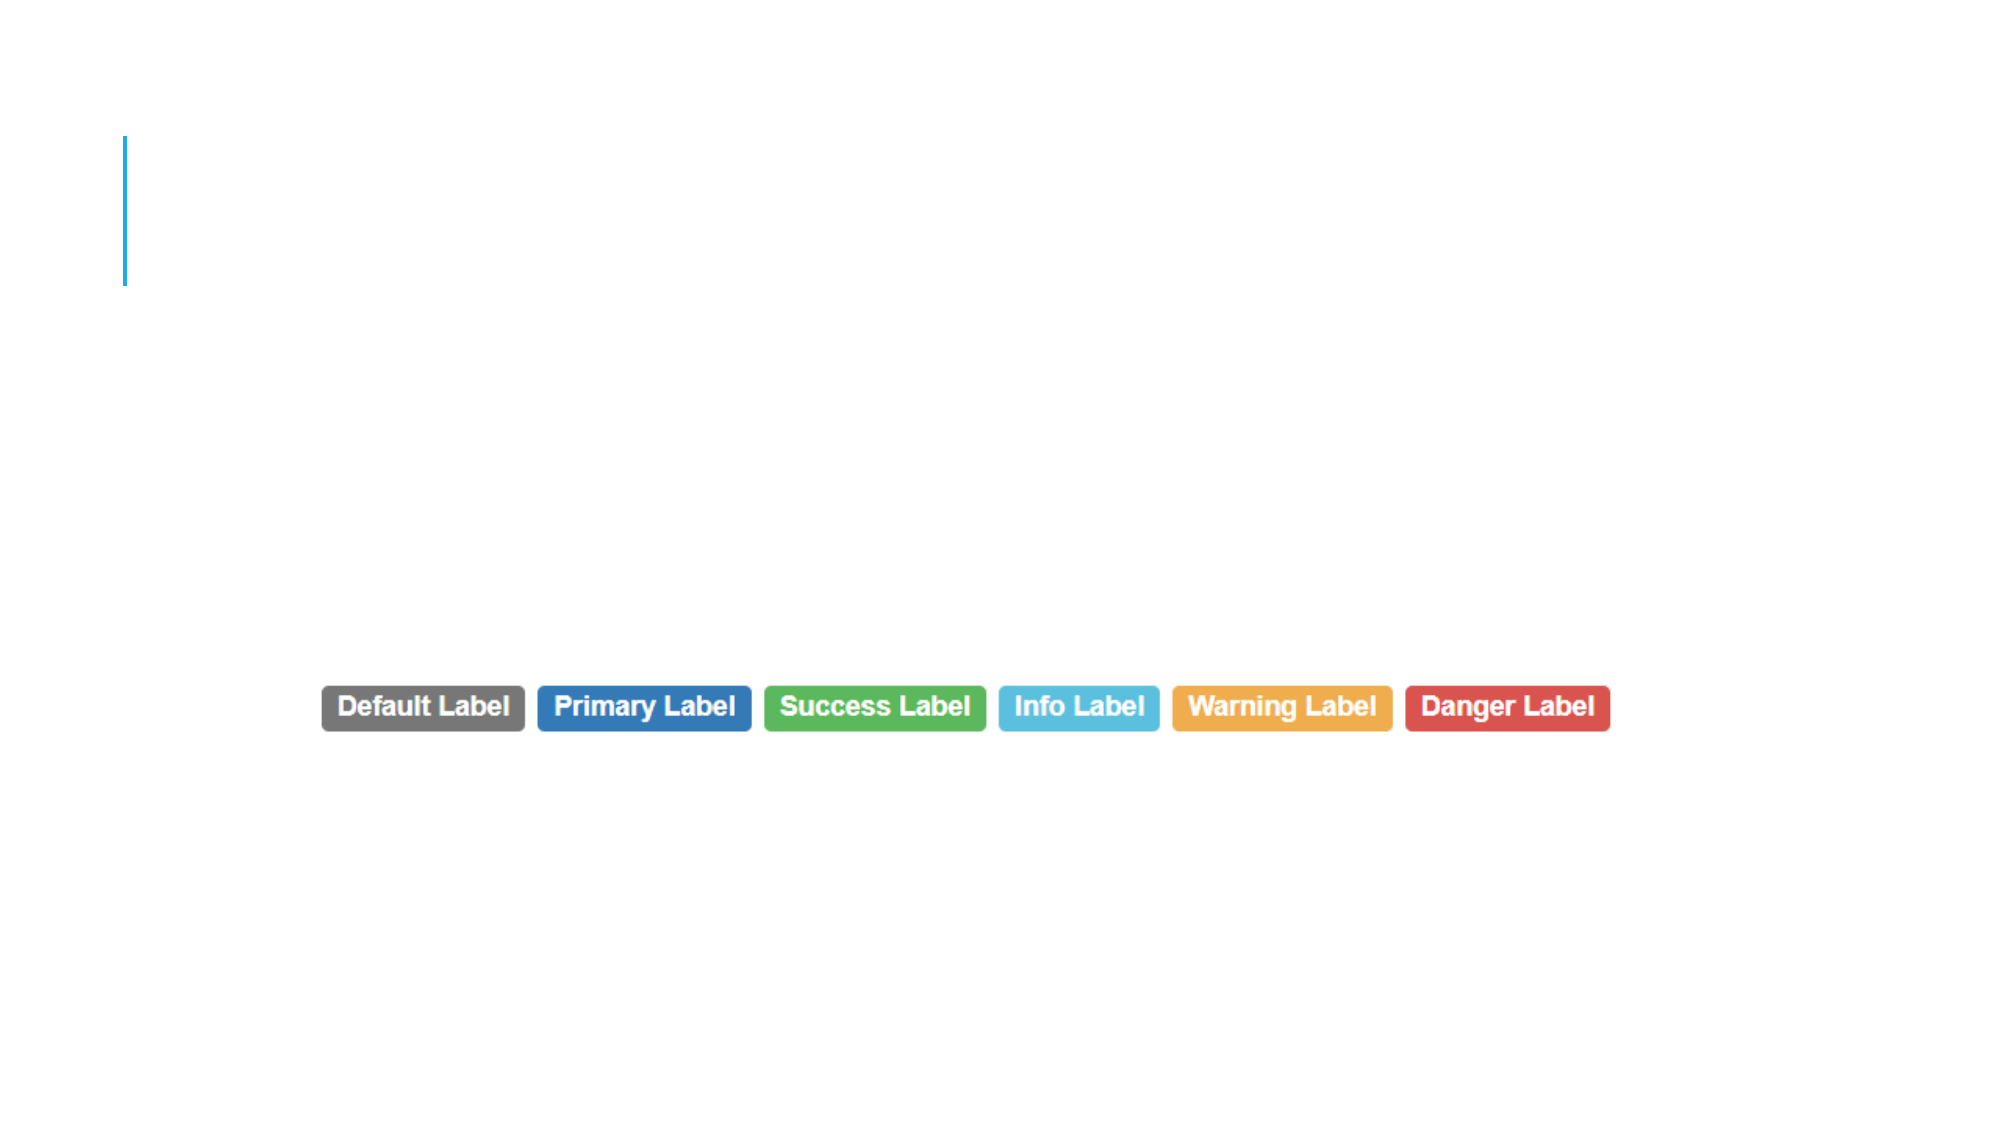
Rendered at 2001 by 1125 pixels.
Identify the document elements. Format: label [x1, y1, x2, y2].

list [296, 663, 1634, 746]
